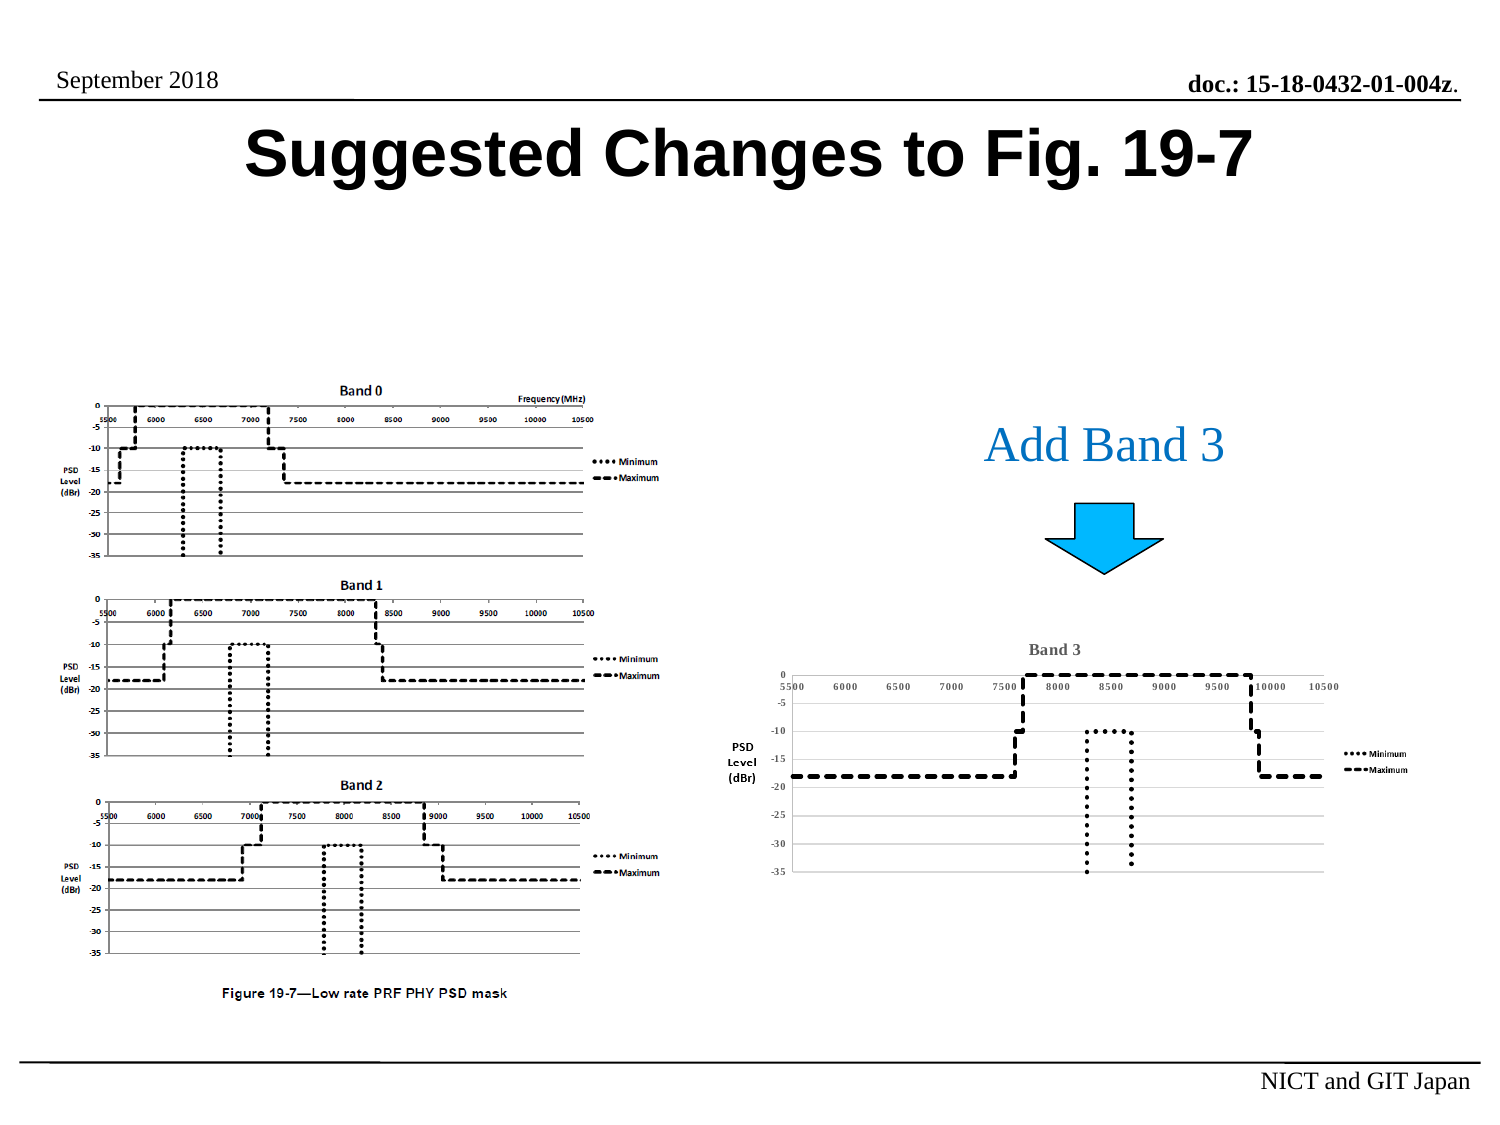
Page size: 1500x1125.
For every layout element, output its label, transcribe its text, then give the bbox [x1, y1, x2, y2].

picture [723, 735, 759, 792]
picture [1340, 745, 1412, 778]
text_box Add Band 3 [968, 403, 1240, 479]
picture [52, 383, 664, 1006]
text_box [1045, 503, 1164, 575]
chart [758, 621, 1352, 884]
text_box Suggested Changes to Fig. 19-7 [74, 102, 1425, 243]
